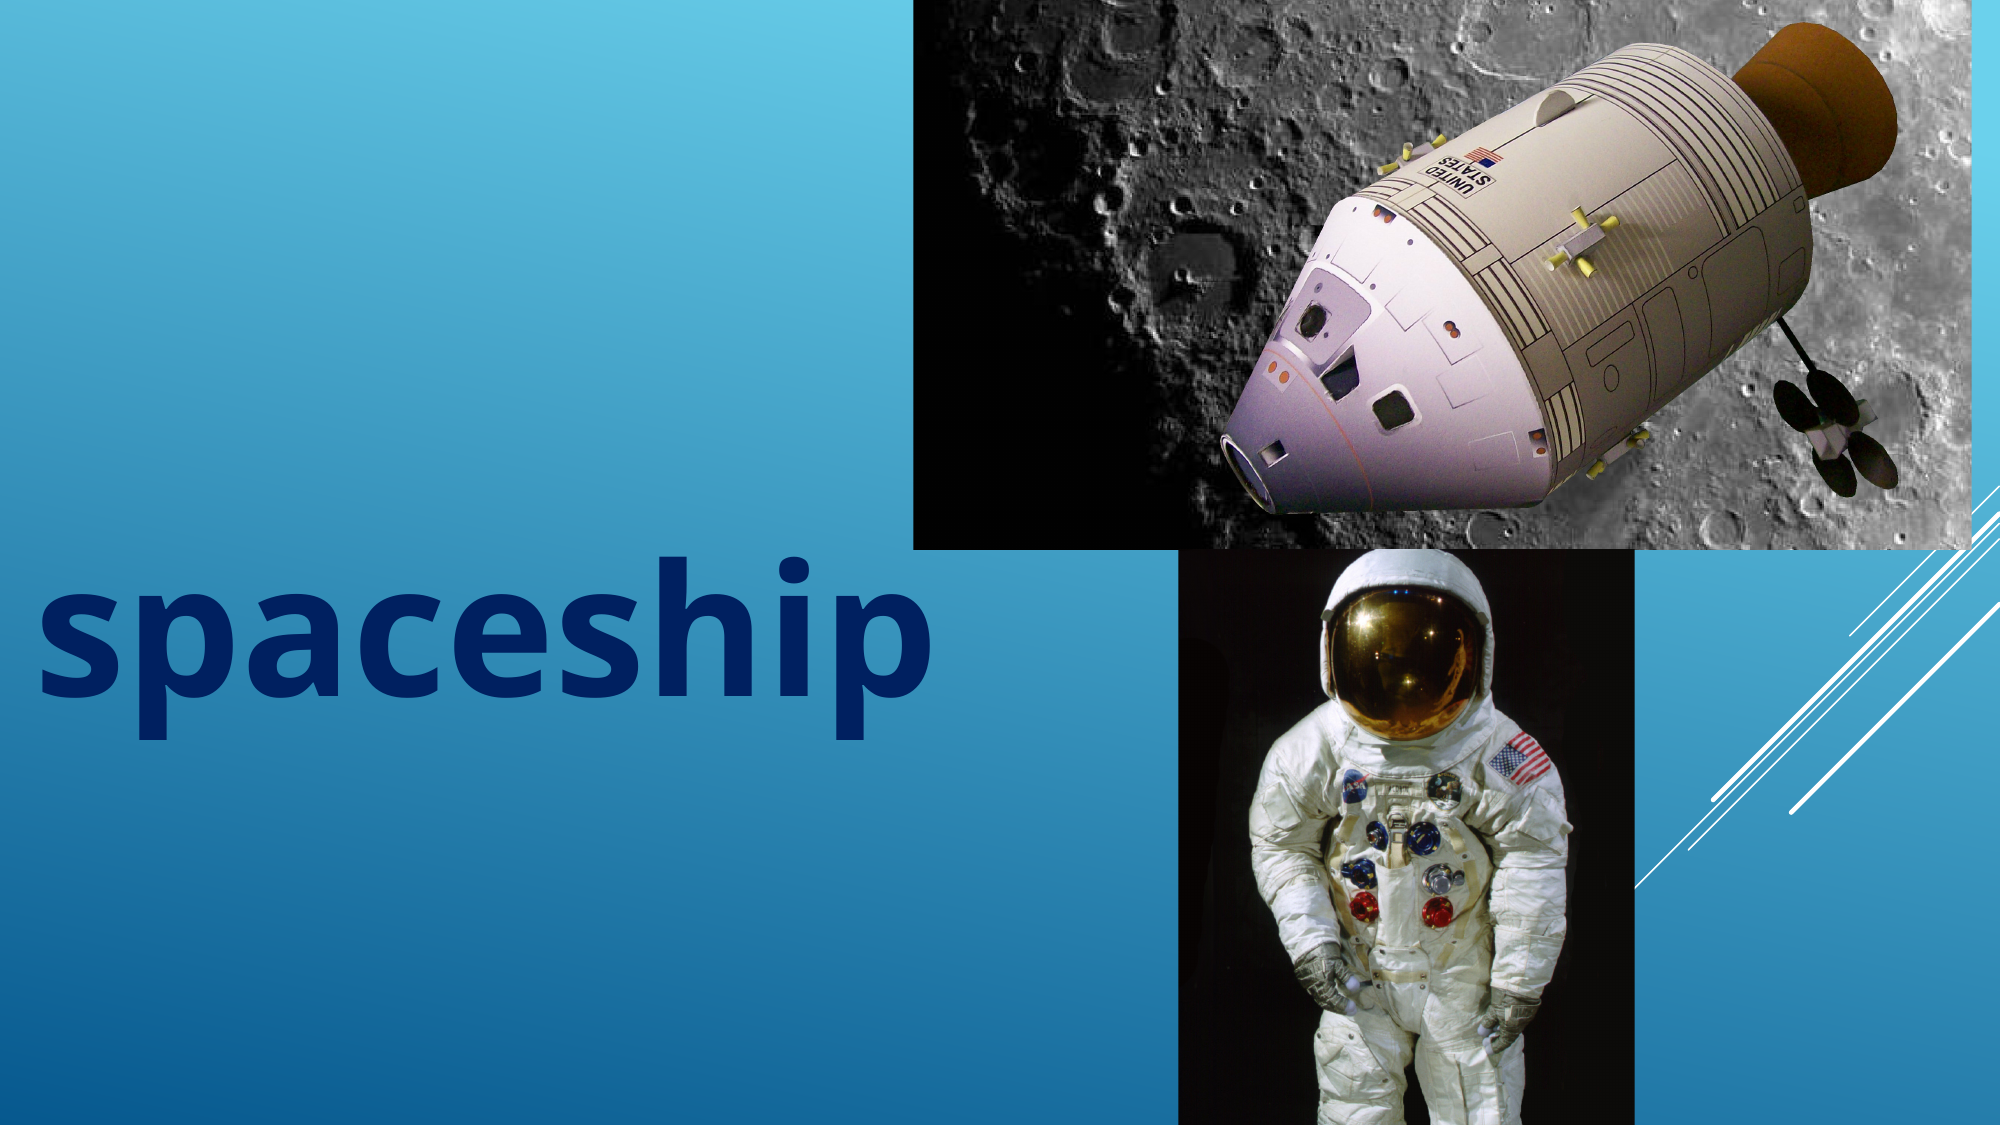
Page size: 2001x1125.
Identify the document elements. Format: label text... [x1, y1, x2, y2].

picture [913, 0, 1972, 1125]
list spaceship [19, 505, 1009, 749]
